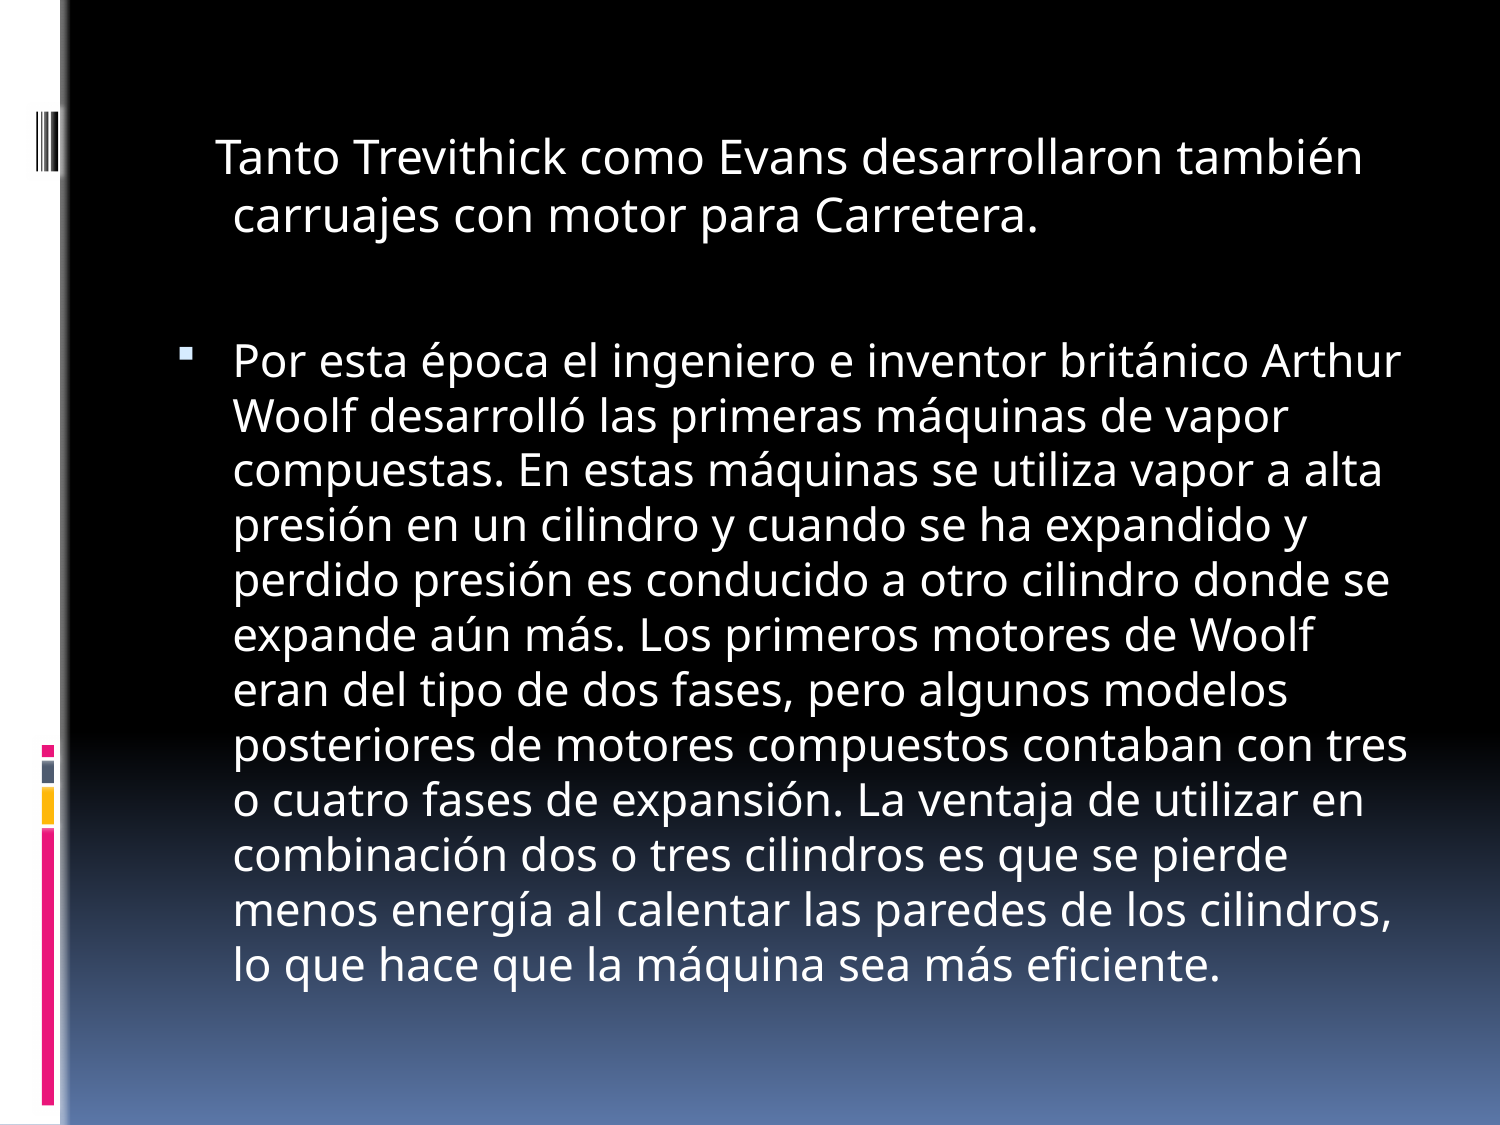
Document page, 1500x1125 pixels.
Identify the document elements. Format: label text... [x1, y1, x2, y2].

list Tanto Trevithick como Evans desarrollaron también carruajes con motor para Carretera. Por esta época el ingeniero e inventor británico Arthur Woolf desarrolló las primeras máquinas de vapor compuestas. En estas máquinas se utiliza vapor a alta presión en un cilindro y cuando se ha expandido y perdido presión es conducido a otro cilindro donde se expande aún más. Los primeros motores de Woolf eran del tipo de dos fases, pero algunos modelos posteriores de motores compuestos contaban con tres o cuatro fases de expansión. La ventaja de utilizar en combinación dos o tres cilindros es que se pierde menos energía al calentar las paredes de los cilindros, lo que hace que la máquina sea más eficiente. [150, 117, 1425, 1043]
